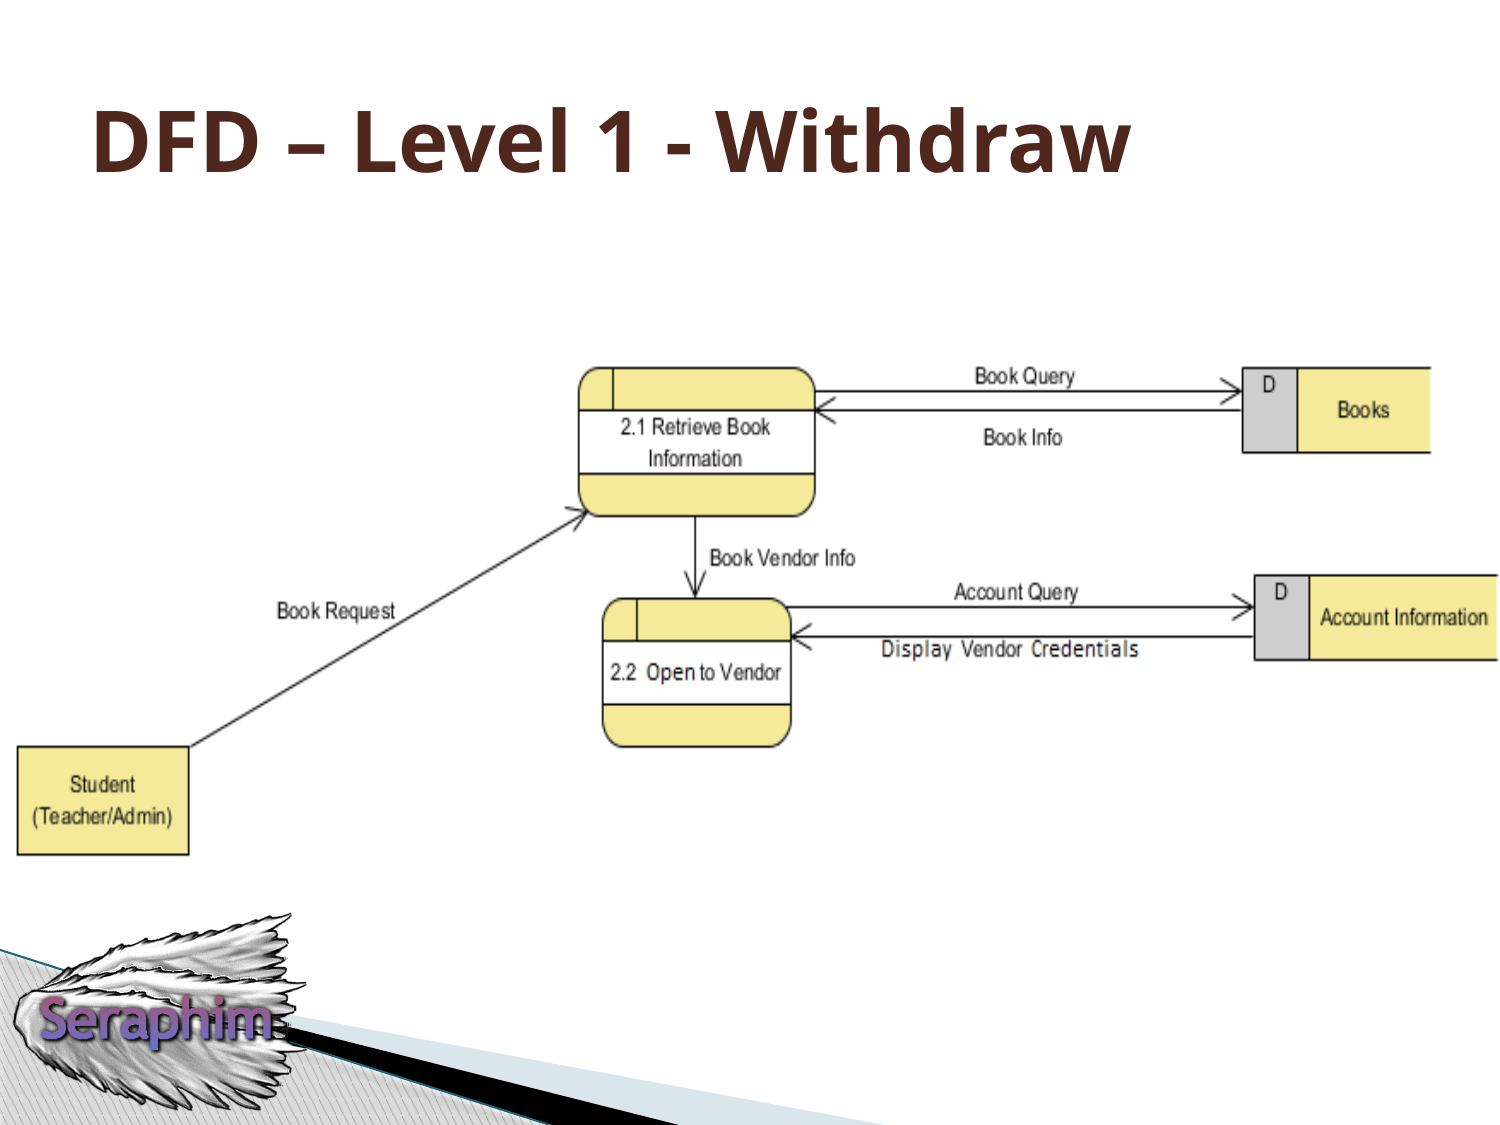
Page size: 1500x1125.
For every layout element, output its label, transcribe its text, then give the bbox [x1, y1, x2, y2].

title DFD – Level 1 - Withdraw [75, 45, 1425, 233]
picture [12, 912, 310, 1112]
picture [3, 349, 1500, 863]
